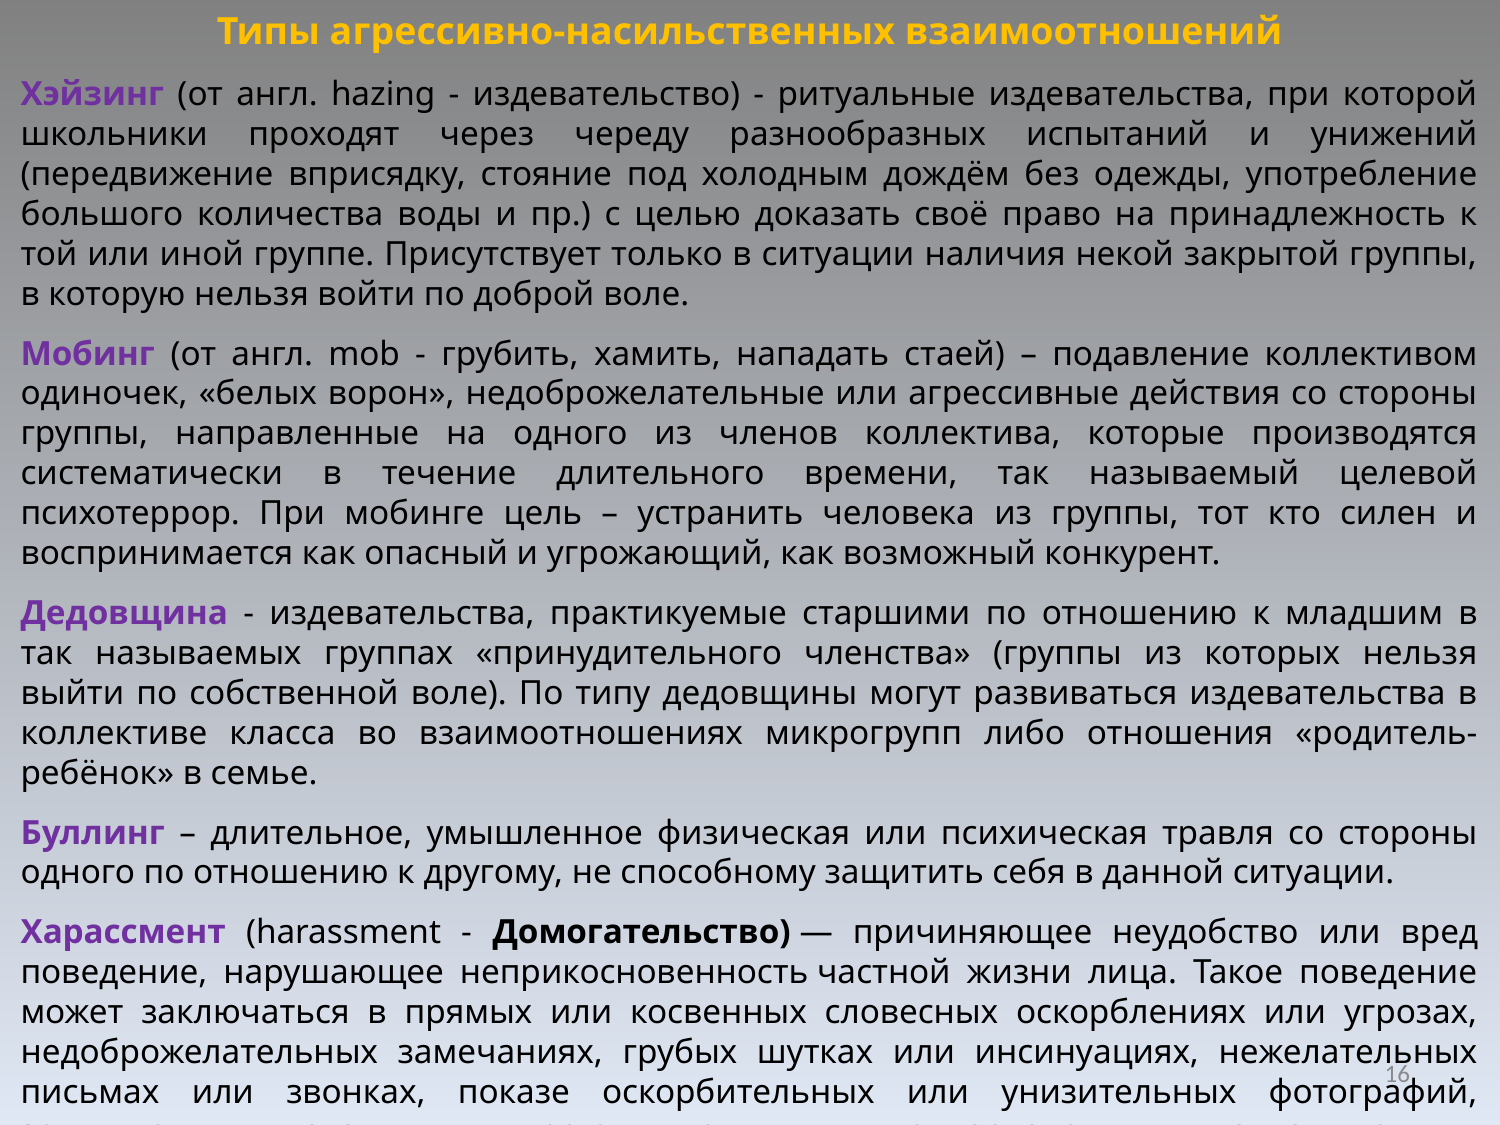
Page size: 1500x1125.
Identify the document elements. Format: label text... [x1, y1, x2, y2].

text_box Типы агрессивно-насильственных взаимоотношений Хэйзинг (от англ. hazing - издевательство) - ритуальные издевательства, при которой школьники проходят через череду разнообразных испытаний и унижений (передвижение вприсядку, стояние под холодным дождём без одежды, употребление большого количества воды и пр.) с целью доказать своё право на принадлежность к той или иной группе. Присутствует только в ситуации наличия некой закрытой группы, в которую нельзя войти по доброй воле. Мобинг (от англ. mob - грубить, хамить, нападать стаей) – подавление коллективом одиночек, «белых ворон», недоброжелательные или агрессивные действия со стороны группы, направленные на одного из членов коллектива, которые производятся систематически в течение длительного времени, так называемый целевой психотеррор. При мобинге цель – устранить человека из группы, тот кто силен и воспринимается как опасный и угрожающий, как возможный конкурент. Дедовщина - издевательства, практикуемые старшими по отношению к младшим в так называемых группах «принудительного членства» (группы из которых нельзя выйти по собственной воле). По типу дедовщины могут развиваться издевательства в коллективе класса во взаимоотношениях микрогрупп либо отношения «родитель-ребёнок» в семье. Буллинг – длительное, умышленное физическая или психическая травля со стороны одного по отношению к другому, не способному защитить себя в данной ситуации. Харассмент (harassment - Домогательство) — причиняющее неудобство или вред поведение, нарушающее неприкосновенность частной жизни лица. Такое поведение может заключаться в прямых или косвенных словесных оскорблениях или угрозах, недоброжелательных замечаниях, грубых шутках или инсинуациях, нежелательных письмах или звонках, показе оскорбительных или унизительных фотографий, запугивании, похотливых жестах, ненужных прикосновениях, похлопываниях, поцелуях, щипках, ударах, физическом нападении или в других подобных действиях. [5, 0, 1495, 1125]
slide_number 16 [1074, 1042, 1425, 1103]
